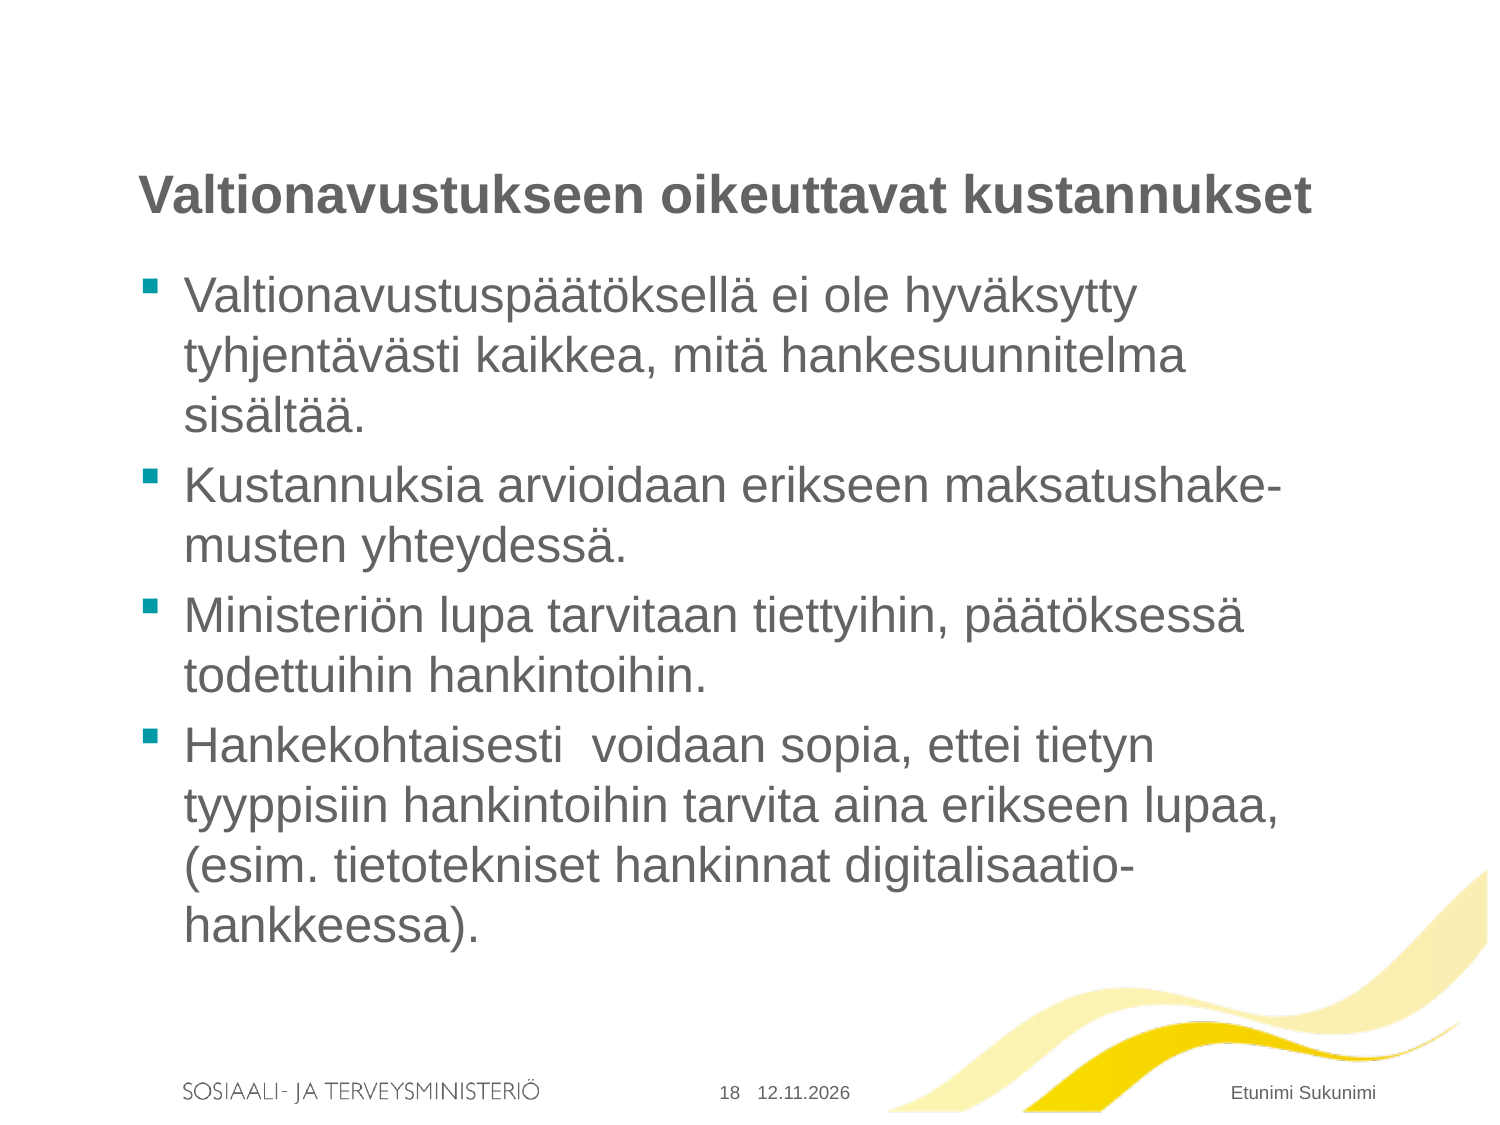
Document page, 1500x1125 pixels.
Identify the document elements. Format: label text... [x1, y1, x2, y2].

picture [854, 809, 1500, 1125]
list Valtionavustuspäätöksellä ei ole hyväksytty tyhjentävästi kaikkea, mitä hankesuunnitelma sisältää. Kustannuksia arvioidaan erikseen maksatushake-musten yhteydessä. Ministeriön lupa tarvitaan tiettyihin, päätöksessä todettuihin hankintoihin. Hankekohtaisesti voidaan sopia, ettei tietyn tyyppisiin hankintoihin tarvita aina erikseen lupaa, (esim. tietotekniset hankinnat digitalisaatio-hankkeessa). [123, 255, 1376, 977]
picture [183, 1077, 539, 1104]
slide_number 18 [663, 1067, 741, 1104]
title Valtionavustukseen oikeuttavat kustannukset [123, 45, 1376, 232]
footer Etunimi Sukunimi [1127, 1067, 1377, 1104]
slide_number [757, 1067, 876, 1104]
